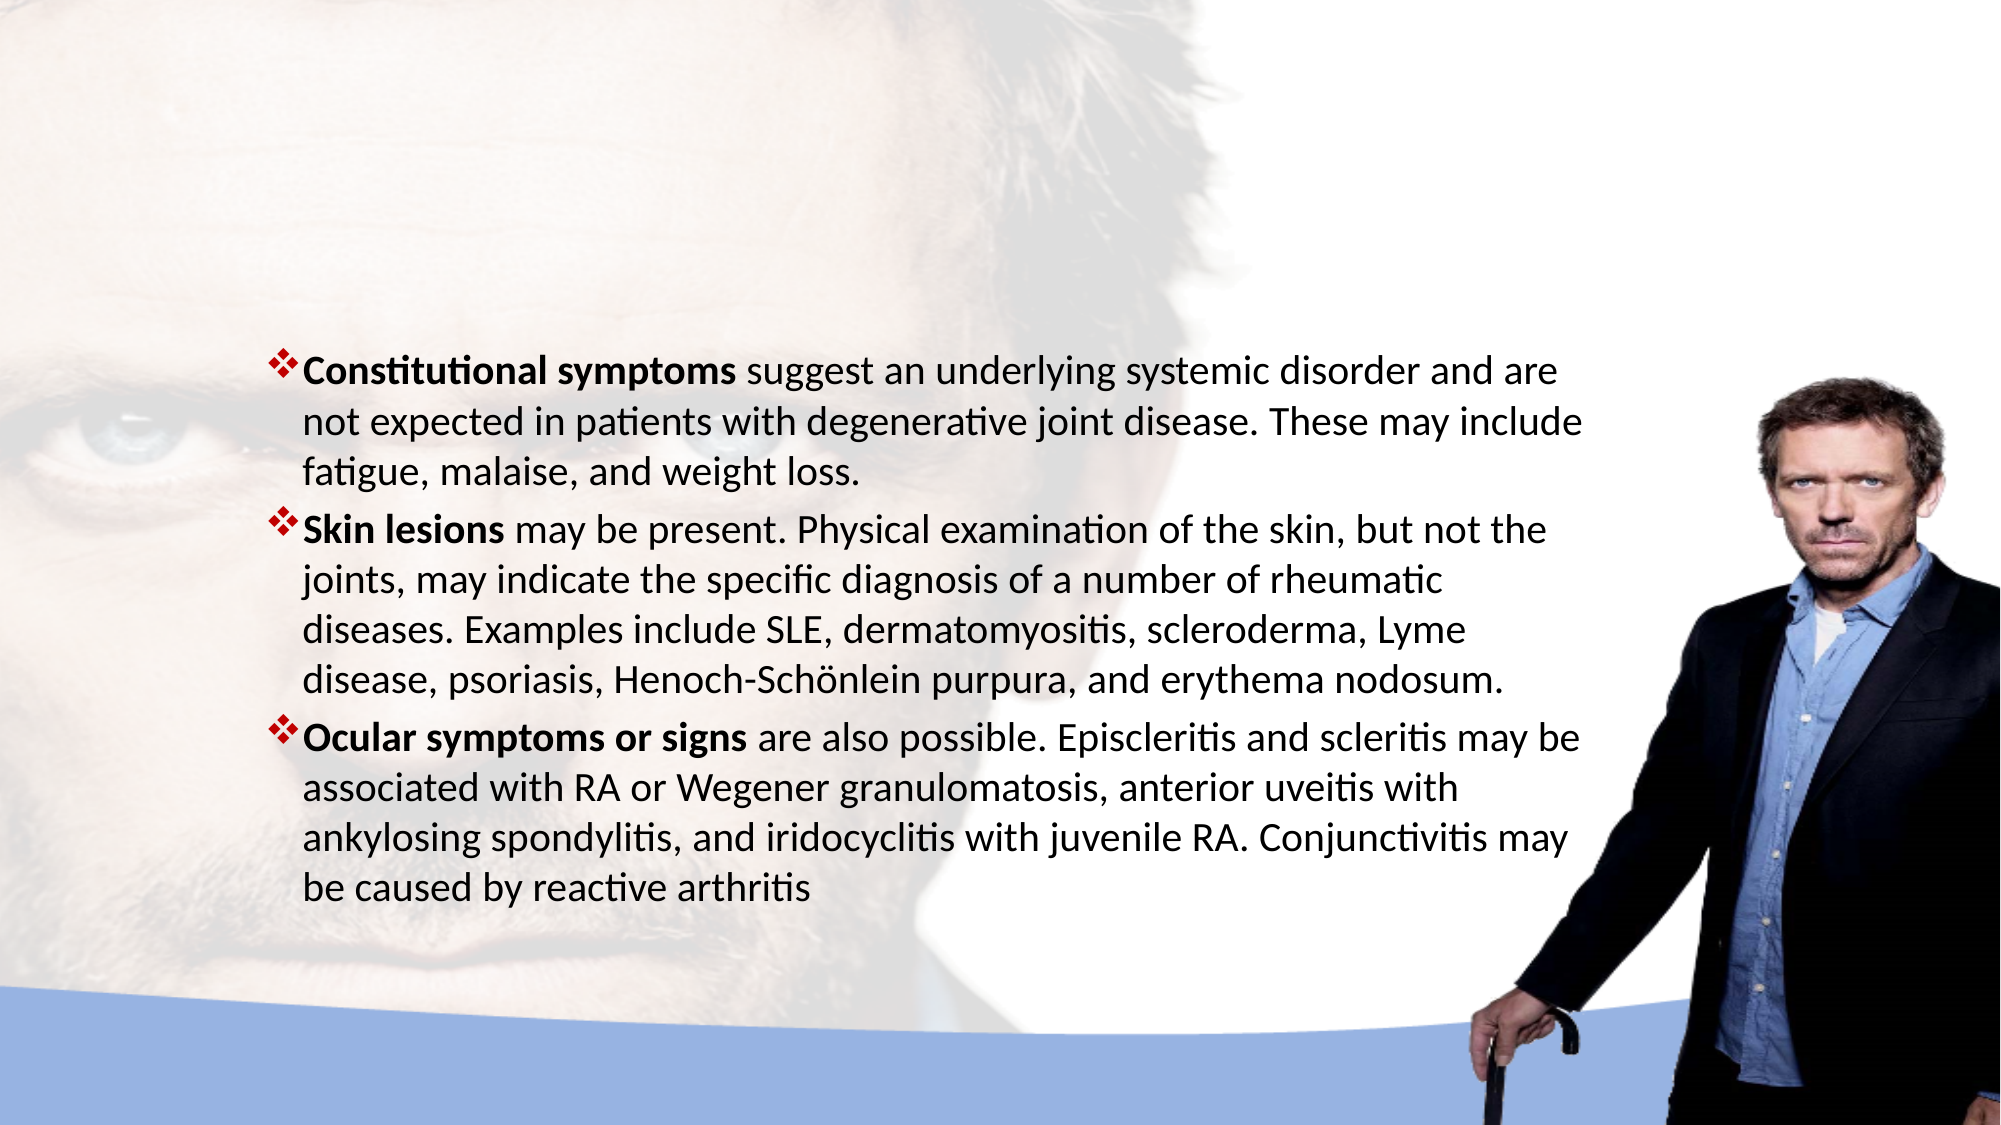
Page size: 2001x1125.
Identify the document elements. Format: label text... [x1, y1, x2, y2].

picture [0, 0, 2001, 1125]
list Constitutional symptoms suggest an underlying systemic disorder and are not expected in patients with degenerative joint disease. These may include fatigue, malaise, and weight loss. Skin lesions may be present. Physical examination of the skin, but not the joints, may indicate the specific diagnosis of a number of rheumatic diseases. Examples include SLE, dermatomyositis, scleroderma, Lyme disease, psoriasis, Henoch-Schönlein purpura, and erythema nodosum. Ocular symptoms or signs are also possible. Episcleritis and scleritis may be associated with RA or Wegener granulomatosis, anterior uveitis with ankylosing spondylitis, and iridocyclitis with juvenile RA. Conjunctivitis may be caused by reactive arthritis [99, 249, 1617, 1025]
